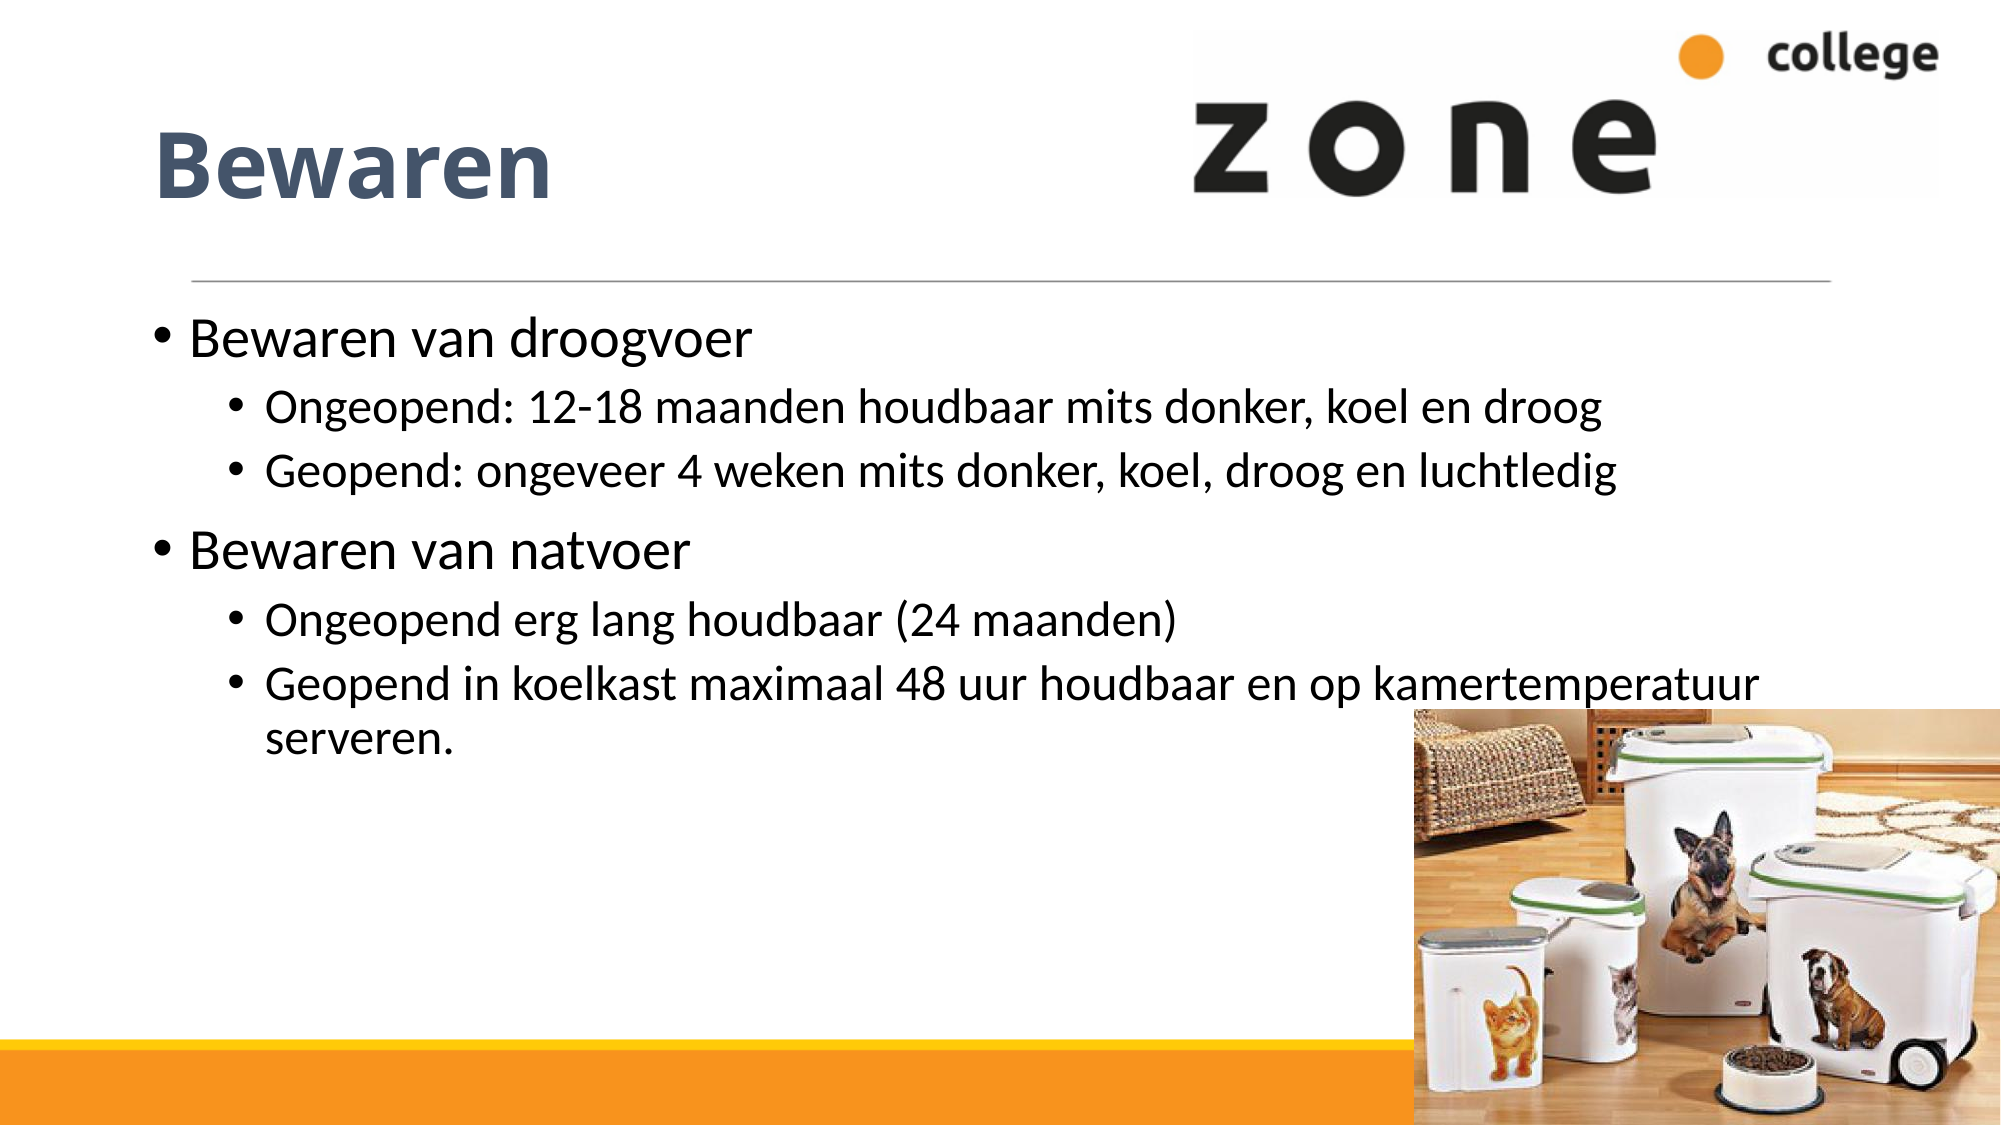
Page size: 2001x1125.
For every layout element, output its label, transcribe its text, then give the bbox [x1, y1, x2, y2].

list Bewaren van droogvoer Ongeopend: 12-18 maanden houdbaar mits donker, koel en droog Geopend: ongeveer 4 weken mits donker, koel, droog en luchtledig Bewaren van natvoer Ongeopend erg lang houdbaar (24 maanden) Geopend in koelkast maximaal 48 uur houdbaar en op kamertemperatuur serveren. [137, 299, 1863, 1014]
title Bewaren [137, 59, 1863, 278]
picture [0, 0, 2001, 1125]
